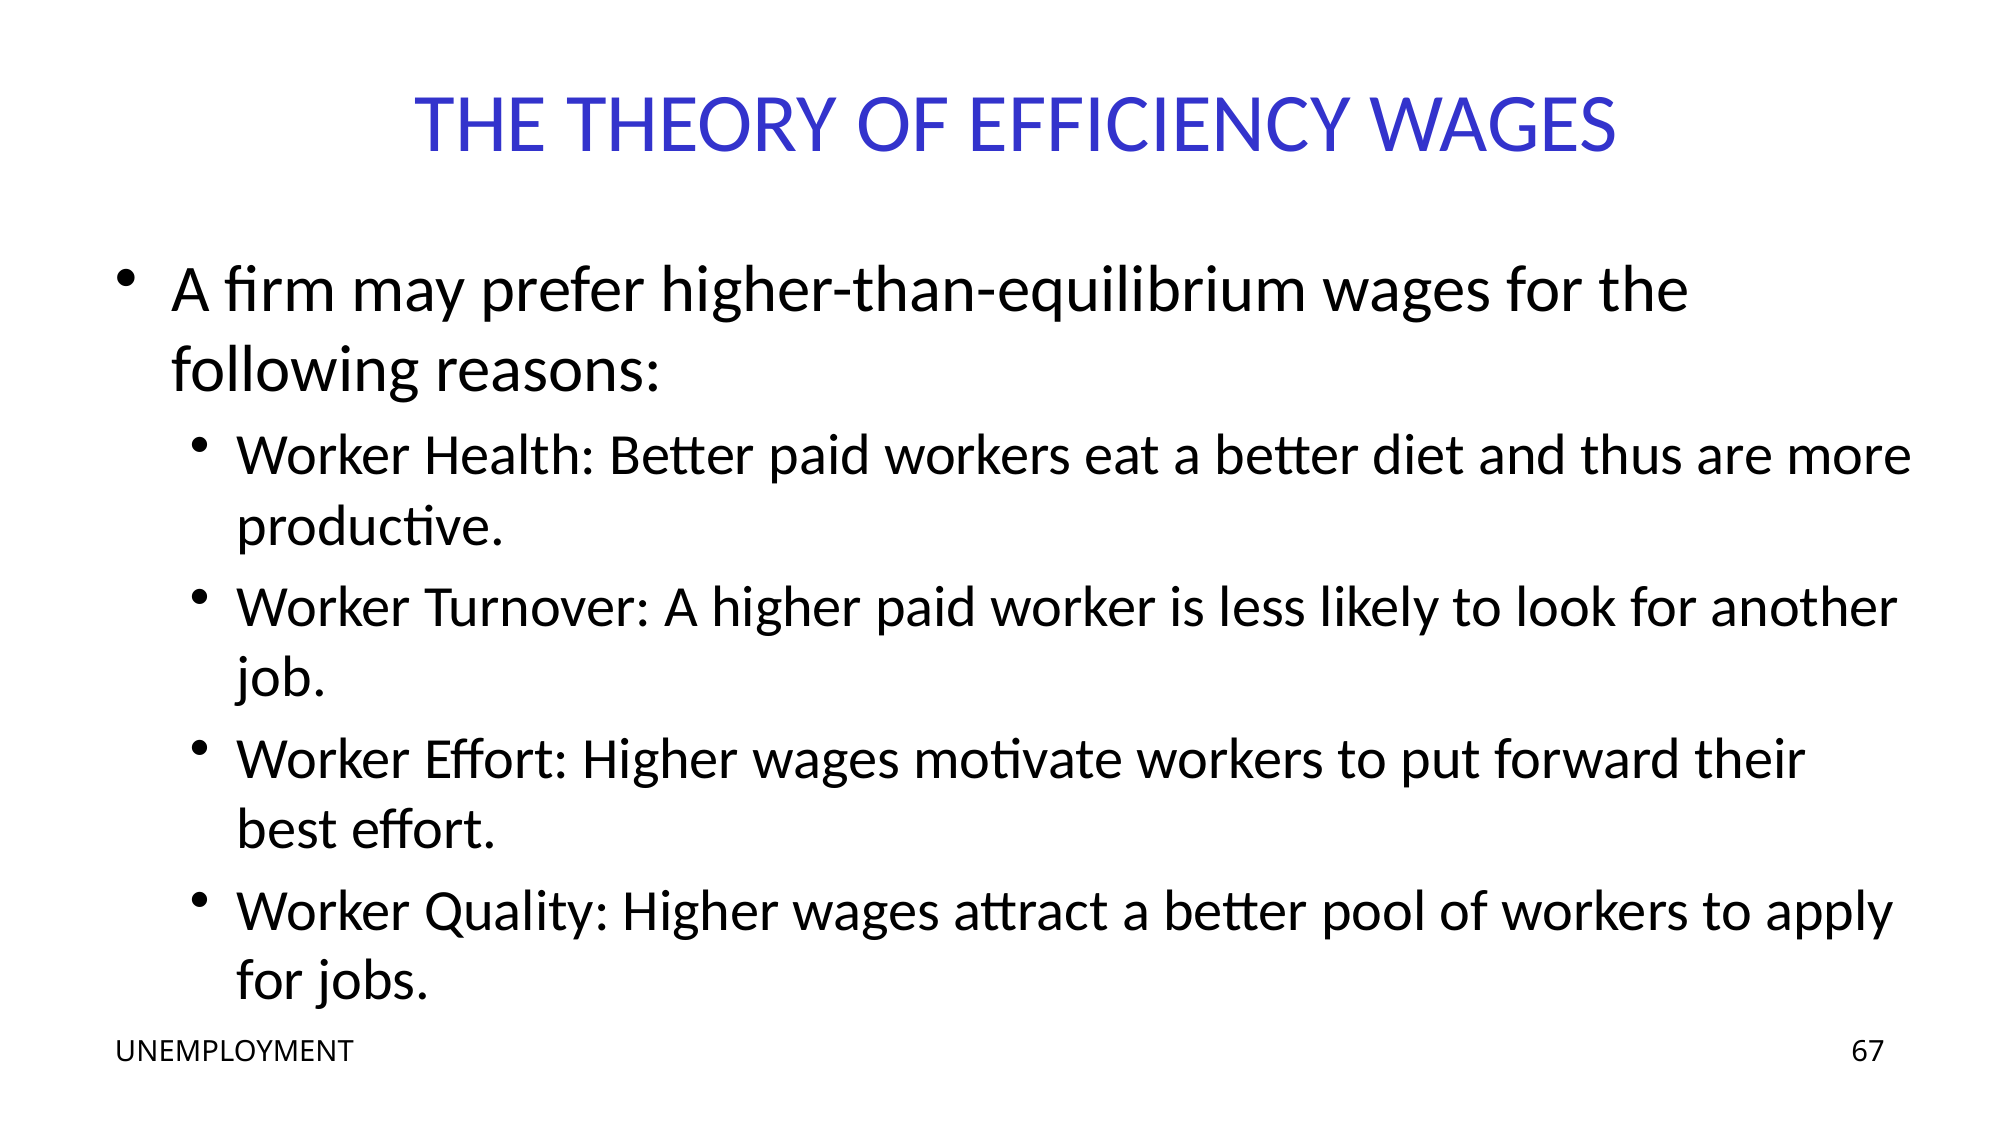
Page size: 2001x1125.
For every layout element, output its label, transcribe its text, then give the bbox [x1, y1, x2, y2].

slide_number 67 [1433, 1024, 1901, 1103]
footer UNEMPLOYMENT [99, 1024, 1317, 1103]
list A firm may prefer higher-than-equilibrium wages for the following reasons: Worker Health: Better paid workers eat a better diet and thus are more productive. Worker Turnover: A higher paid worker is less likely to look for another job. Worker Effort: Higher wages motivate workers to put forward their best effort. Worker Quality: Higher wages attract a better pool of workers to apply for jobs. [99, 237, 1934, 1013]
title THE THEORY OF EFFICIENCY WAGES [99, 24, 1934, 225]
